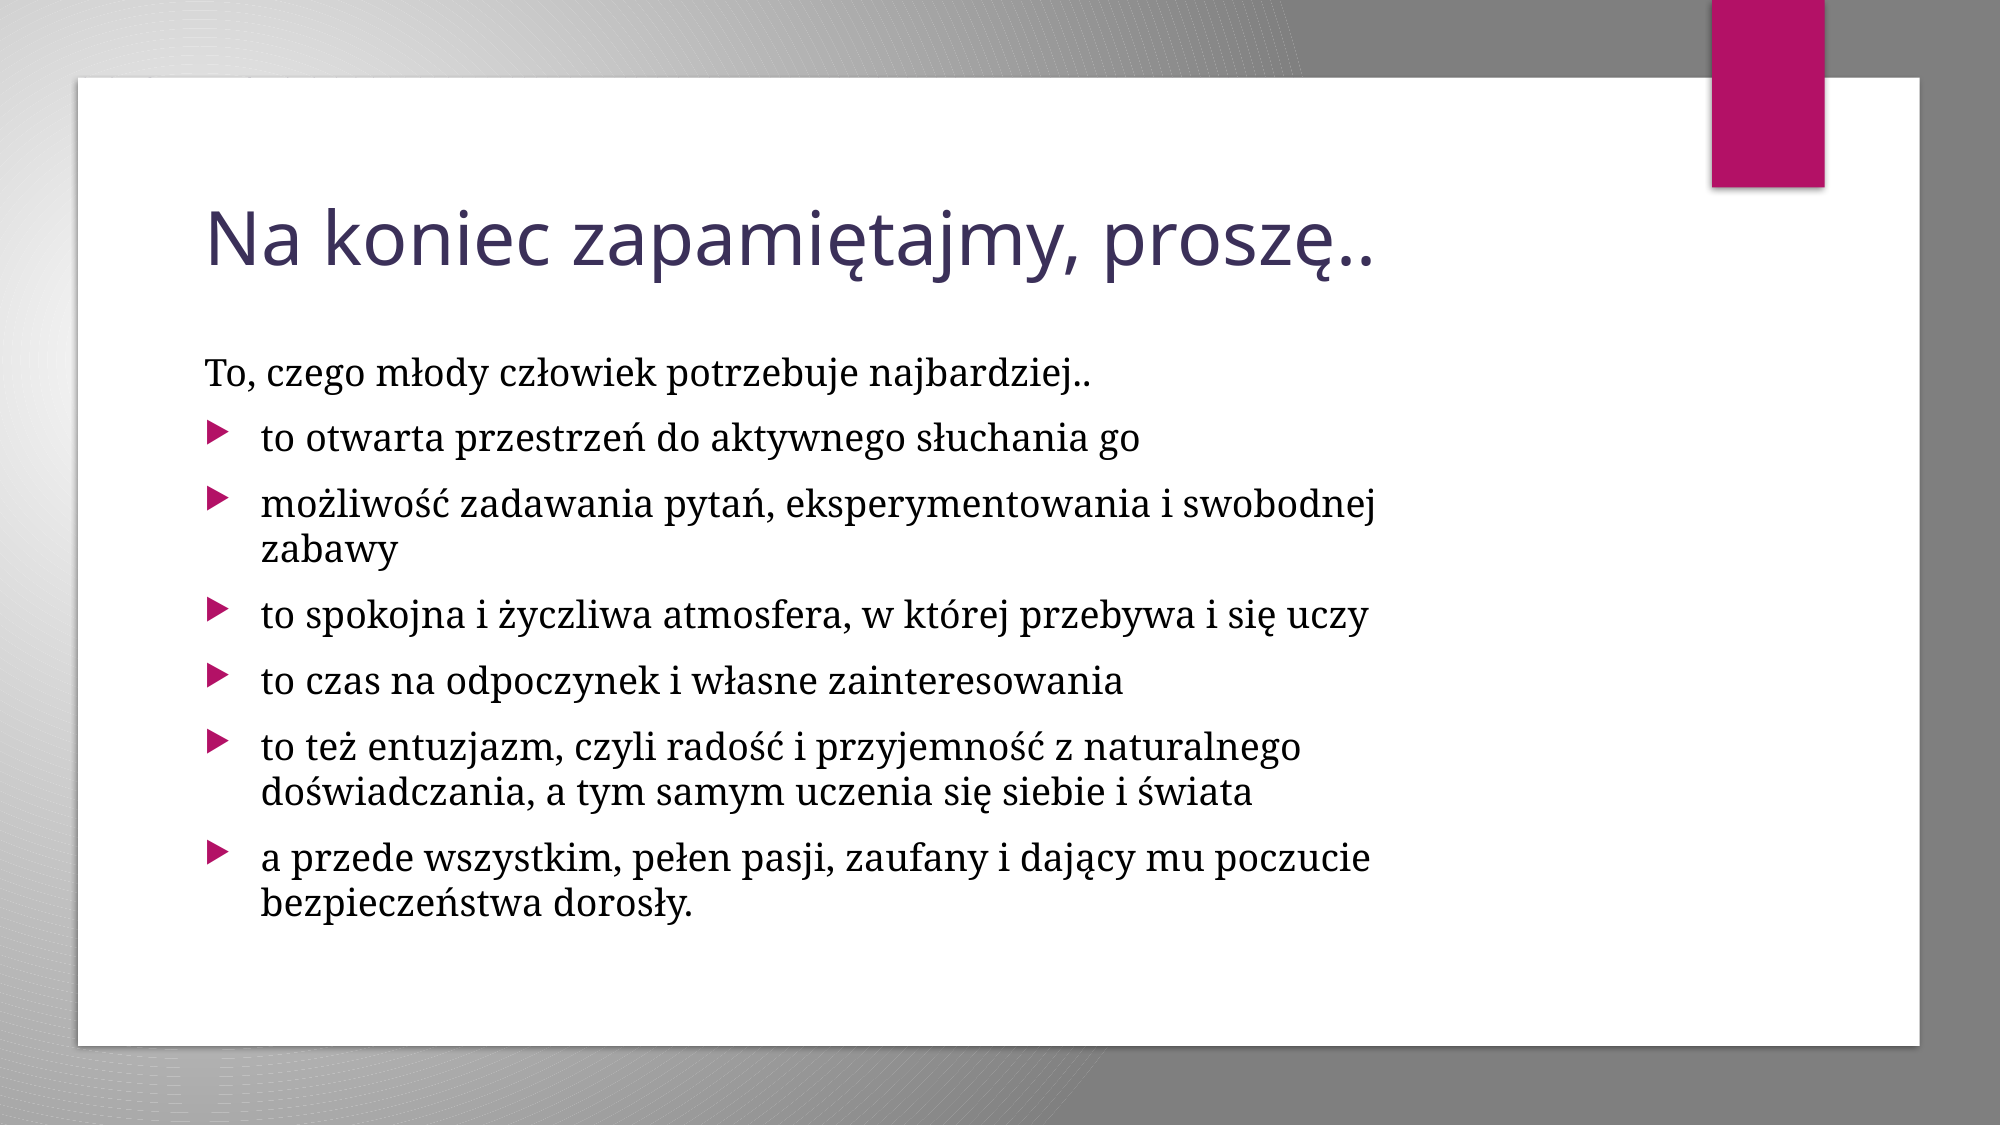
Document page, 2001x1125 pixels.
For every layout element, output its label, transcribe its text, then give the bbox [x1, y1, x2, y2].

title Na koniec zapamiętajmy, proszę.. [189, 140, 1627, 288]
text_box [0, 0, 2000, 1125]
text_box [1711, 0, 1825, 188]
text_box [77, 77, 1920, 1047]
list To, czego młody człowiek potrzebuje najbardziej.. to otwarta przestrzeń do aktywnego słuchania go możliwość zadawania pytań, eksperymentowania i swobodnej zabawy to spokojna i życzliwa atmosfera, w której przebywa i się uczy to czas na odpoczynek i własne zainteresowania to też entuzjazm, czyli radość i przyjemność z naturalnego doświadczania, a tym samym uczenia się siebie i świata a przede wszystkim, pełen pasji, zaufany i dający mu poczucie bezpieczeństwa dorosły. [189, 341, 1532, 953]
